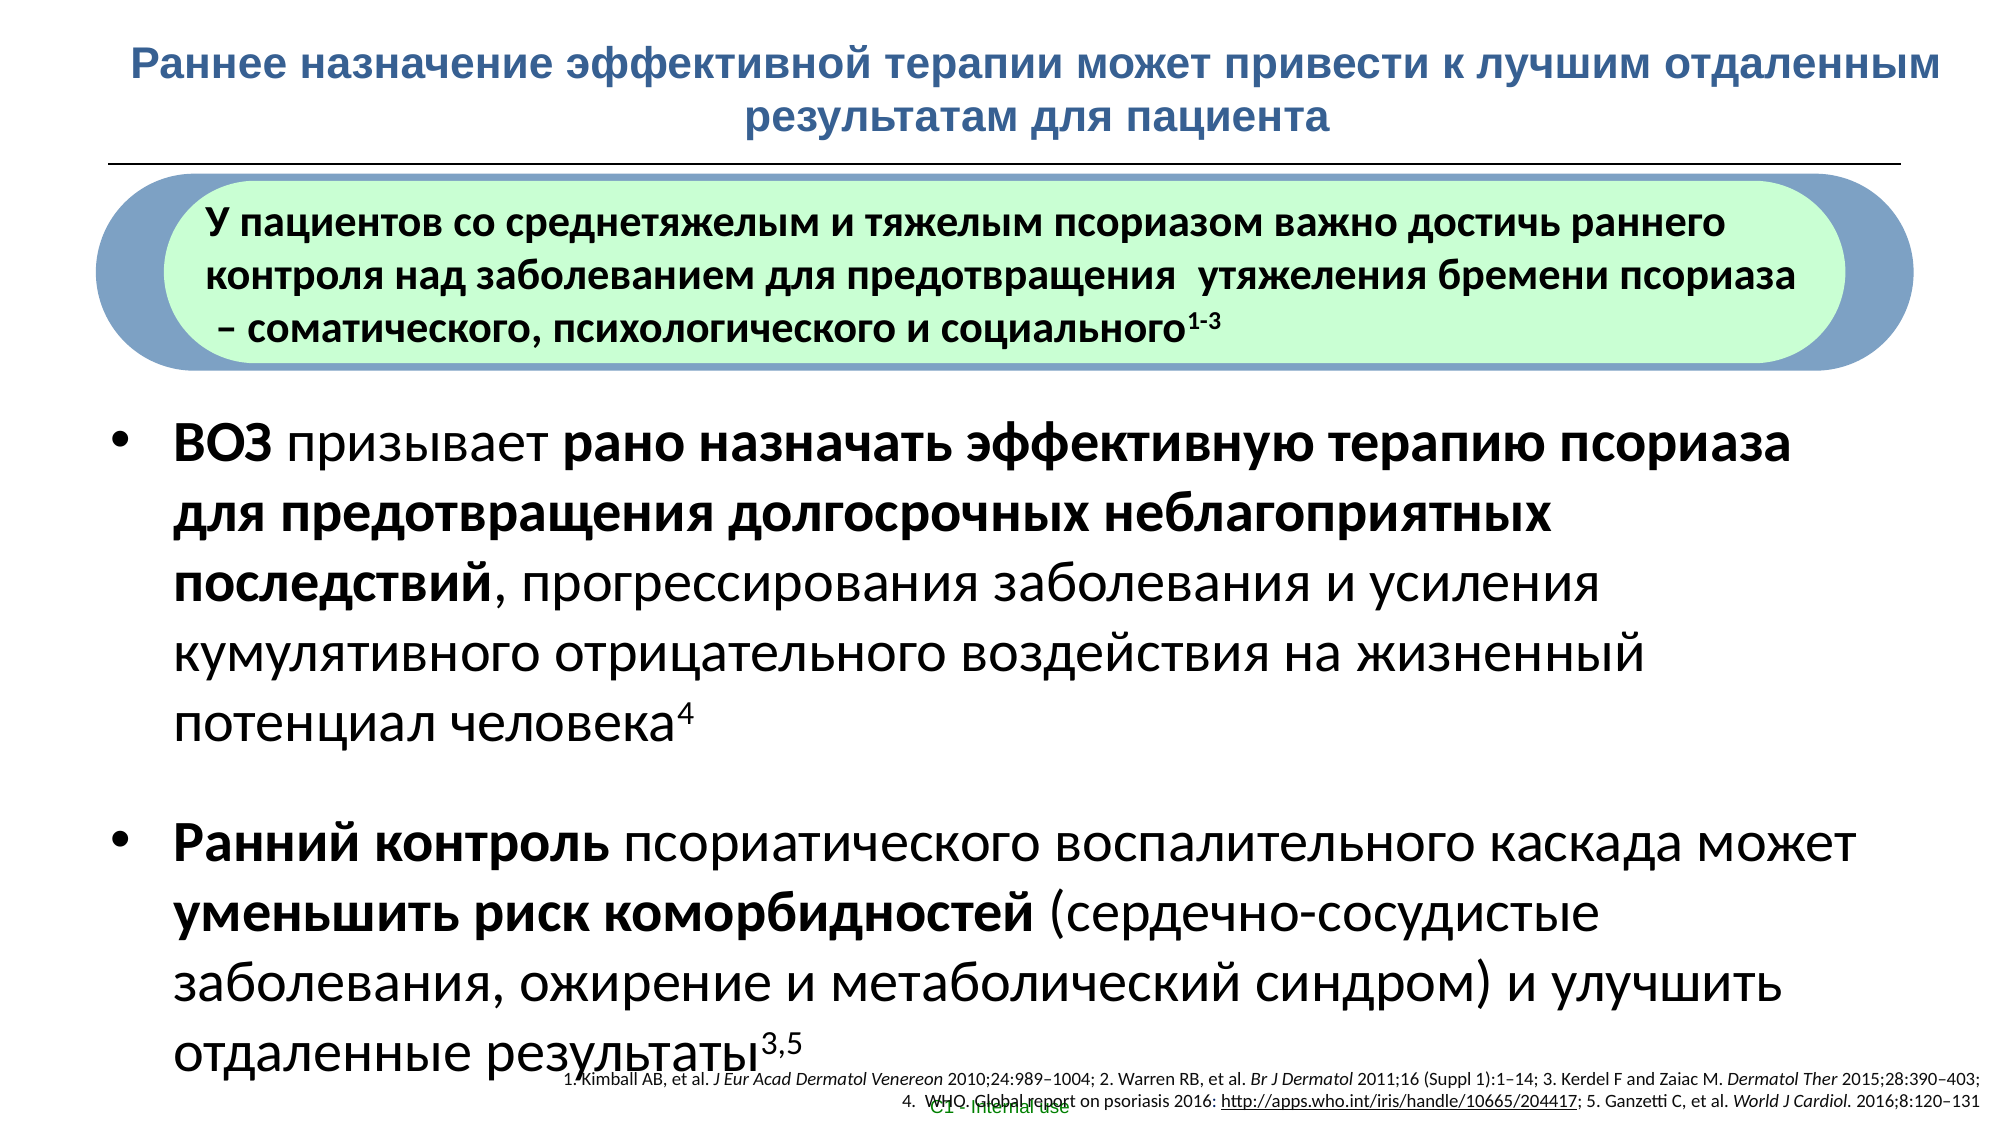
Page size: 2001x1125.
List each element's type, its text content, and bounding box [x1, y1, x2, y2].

title Раннее назначение эффективной терапии может привести к лучшим отдаленным результатам для пациента [108, 45, 1967, 129]
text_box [95, 173, 1914, 371]
list ВОЗ призывает рано назначать эффективную терапию псориаза для предотвращения долгосрочных неблагоприятных последствий, прогрессирования заболевания и усиления кумулятивного отрицательного воздействия на жизненный потенциал человека4 Ранний контроль псориатического воспалительного каскада может уменьшить риск коморбидностей (сердечно-сосудистые заболевания, ожирение и метаболический синдром) и улучшить отдаленные результаты3,5 [95, 395, 1881, 1021]
text_box 1. Kimball AB, et al. J Eur Acad Dermatol Venereon 2010;24:989–1004; 2. Warren RB, et al. Br J Dermatol 2011;16 (Suppl 1):1–14; 3. Kerdel F and Zaiac M. Dermatol Ther 2015;28:390–403; 4. WHO. Global report on psoriasis 2016: http://apps.who.int/iris/handle/10665/204417; 5. Ganzetti C, et al. World J Cardiol. 2016;8:120–131 [310, 1066, 2000, 1125]
